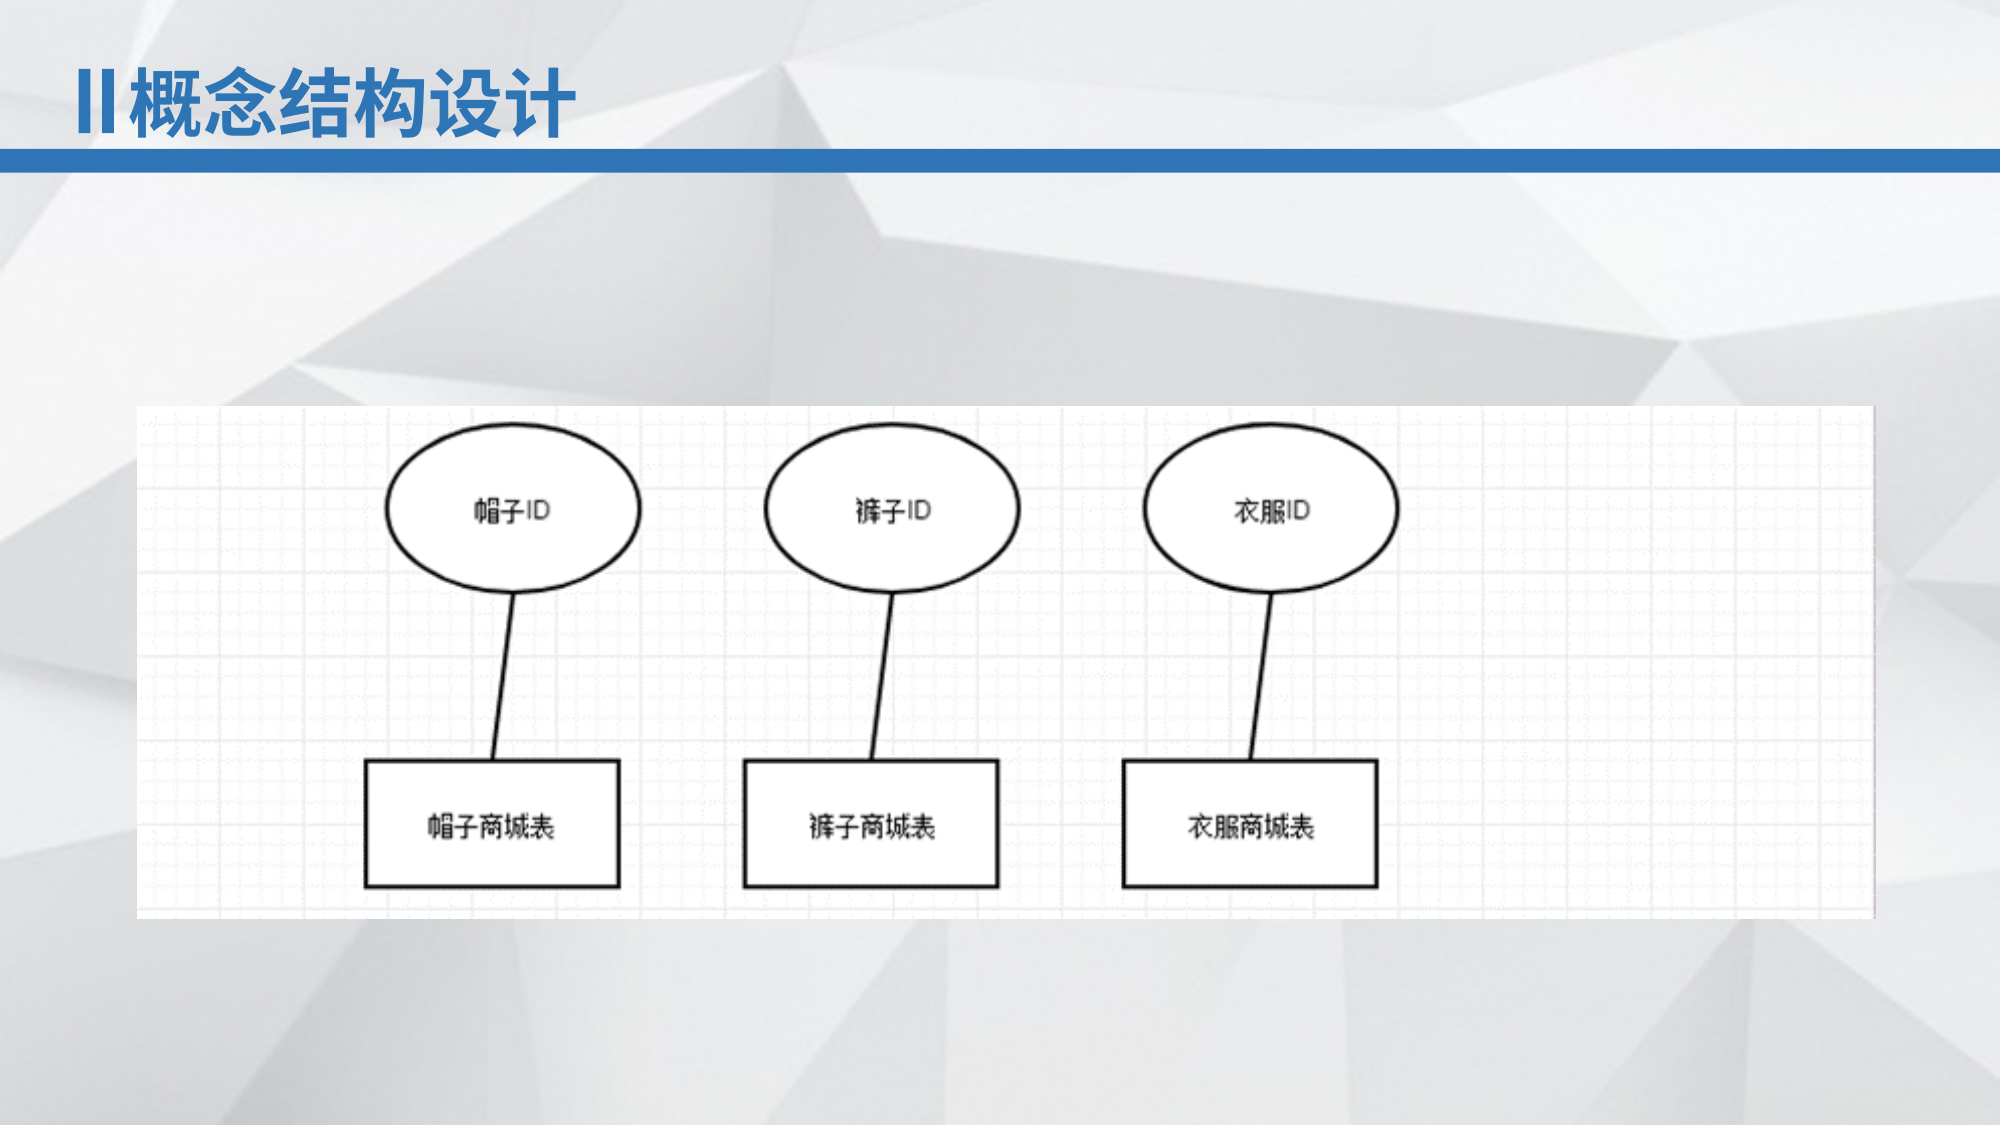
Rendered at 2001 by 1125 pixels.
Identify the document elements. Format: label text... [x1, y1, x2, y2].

text_box [0, 148, 2000, 174]
text_box 概念结构设计 [114, 48, 744, 154]
picture [0, 174, 2000, 1125]
picture [0, 0, 2000, 148]
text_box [78, 68, 115, 134]
